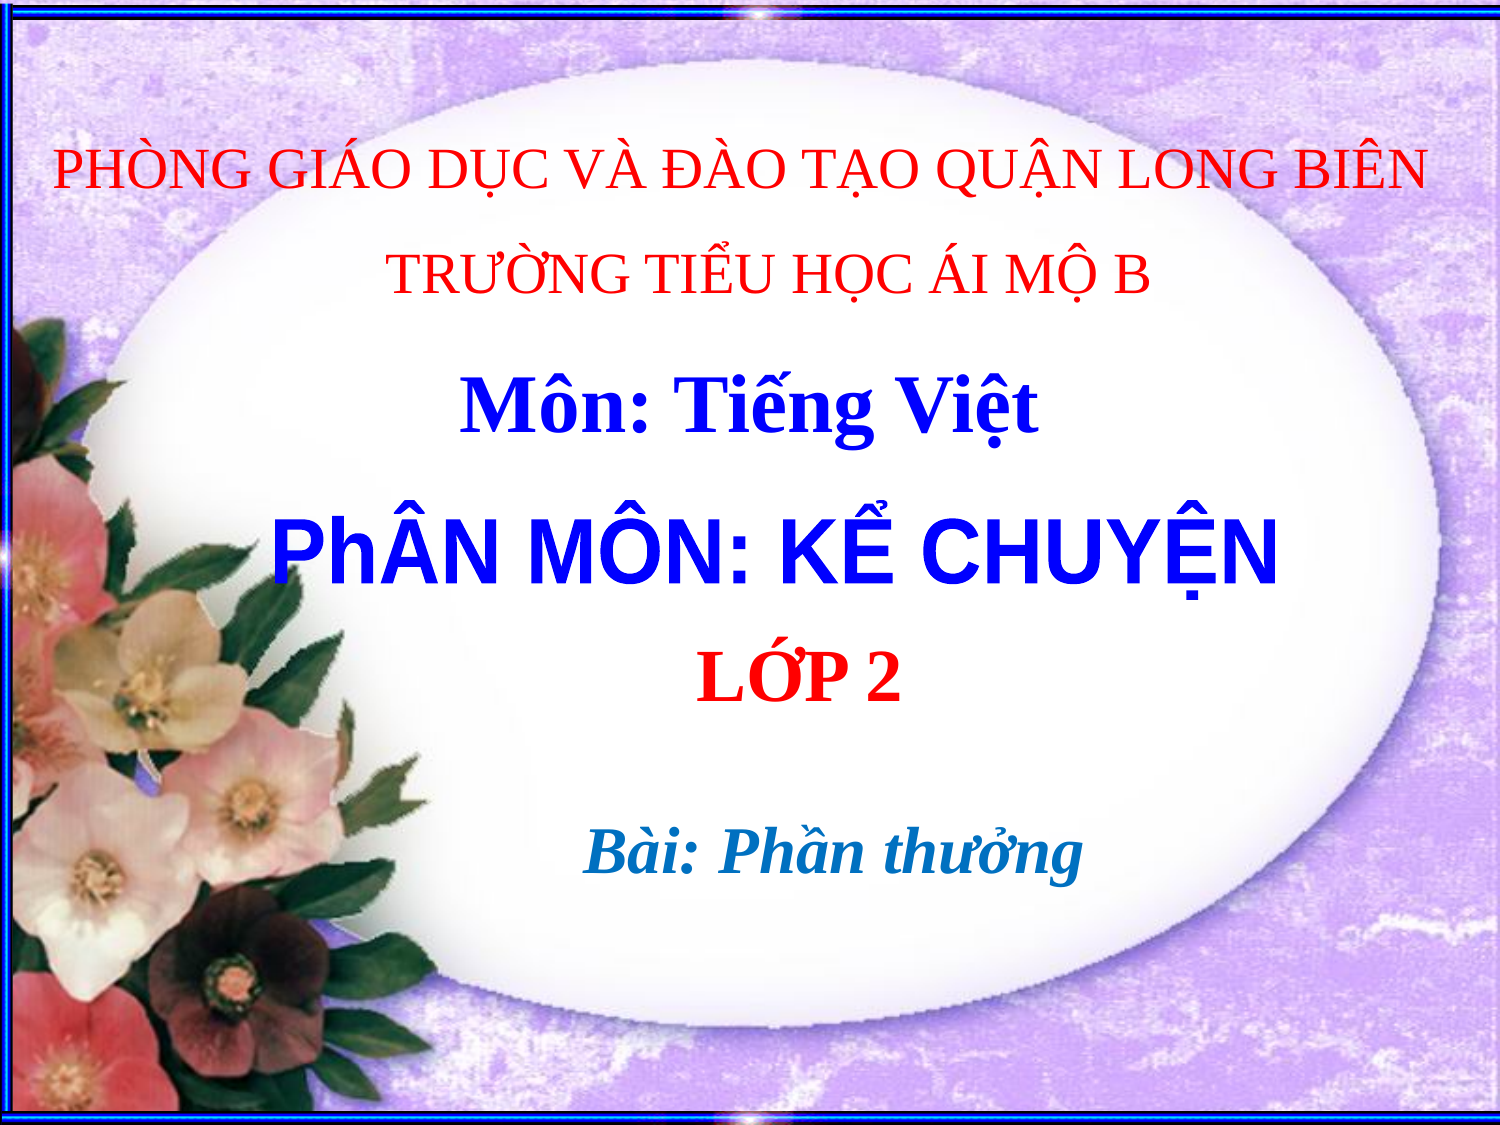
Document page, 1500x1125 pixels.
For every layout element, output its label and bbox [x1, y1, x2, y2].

text_box [0, 3, 1500, 1125]
